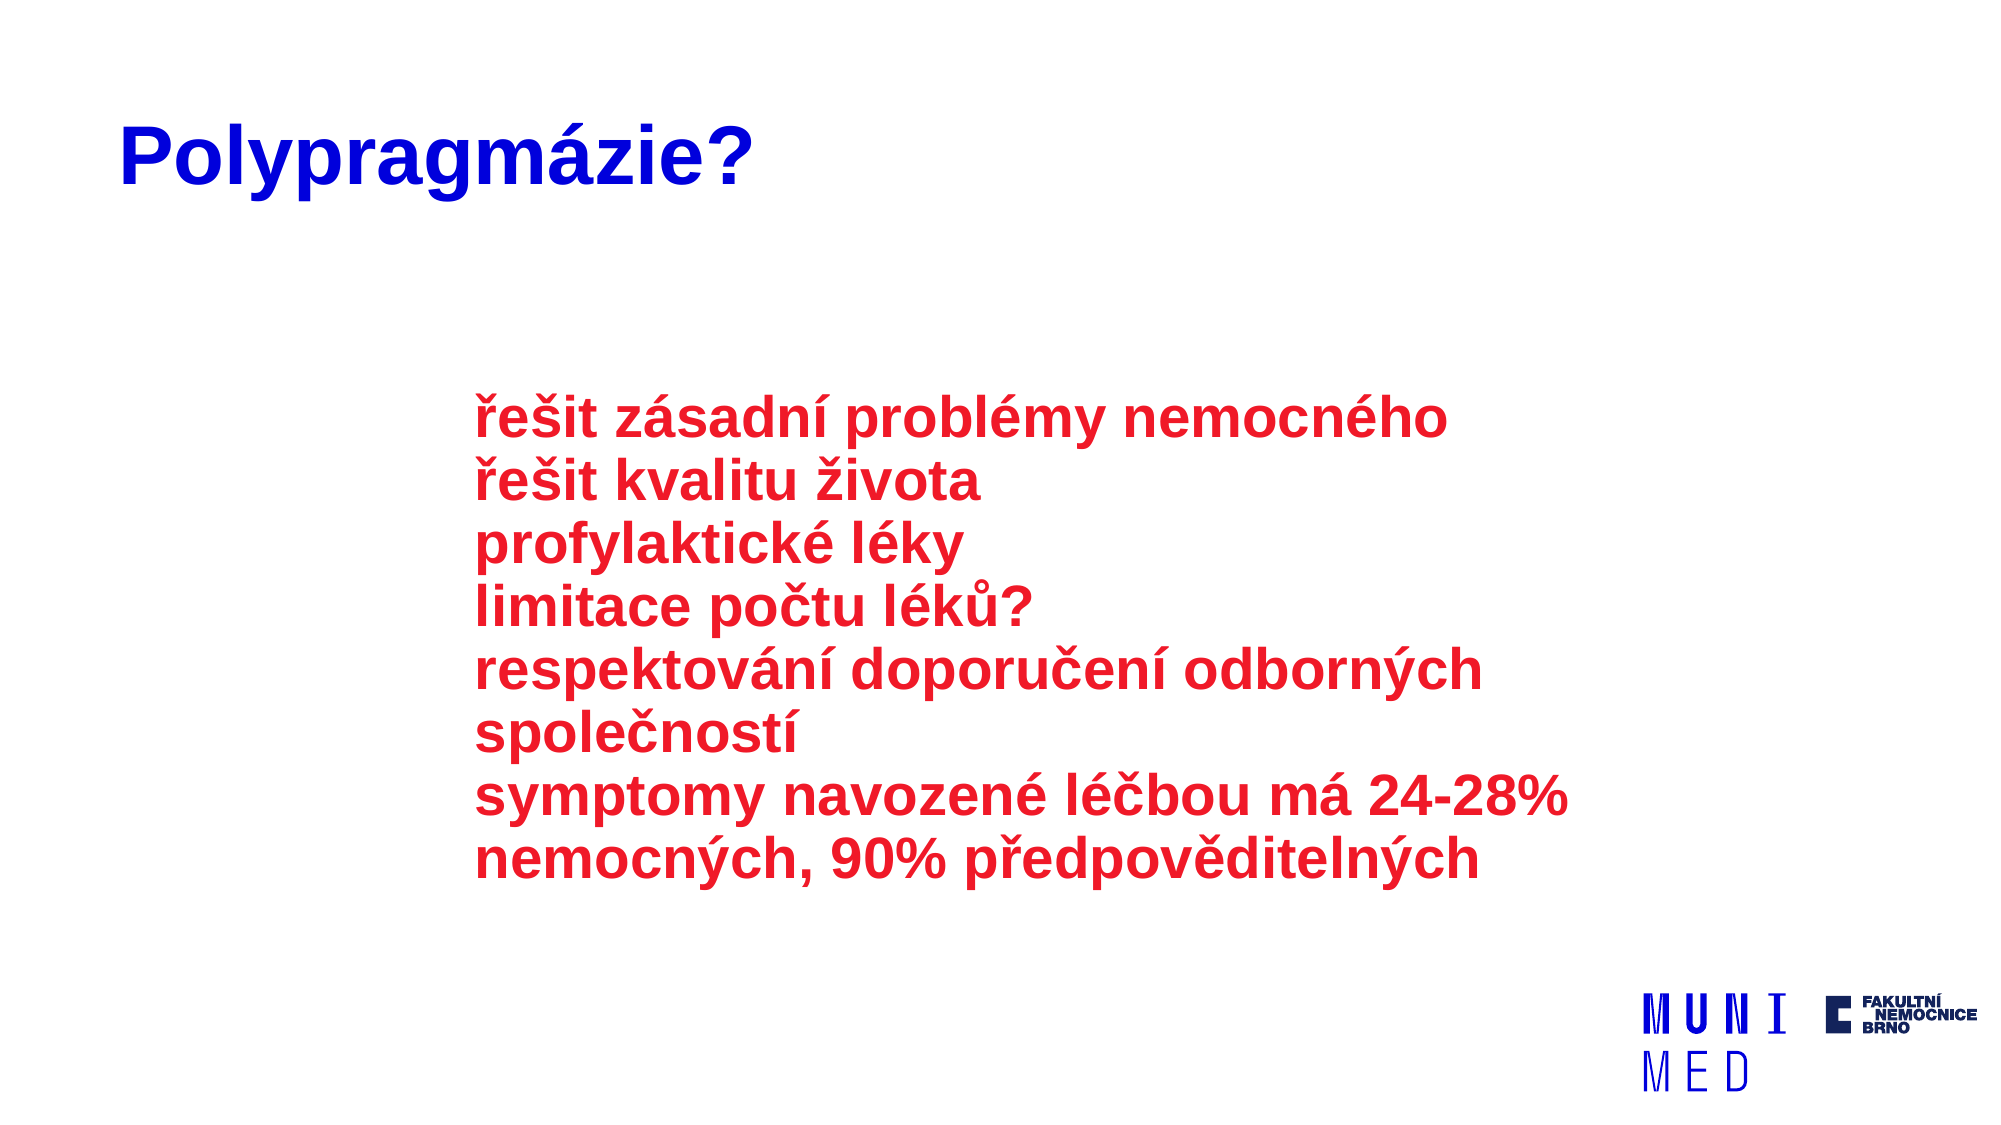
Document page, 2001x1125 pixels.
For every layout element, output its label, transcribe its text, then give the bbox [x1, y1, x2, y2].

list řešit zásadní problémy nemocného řešit kvalitu života profylaktické léky limitace počtu léků? respektování doporučení odborných společností symptomy navozené léčbou má 24-28% nemocných, 90% předpověditelných [474, 387, 1750, 1063]
title Polypragmázie? [118, 118, 1883, 193]
